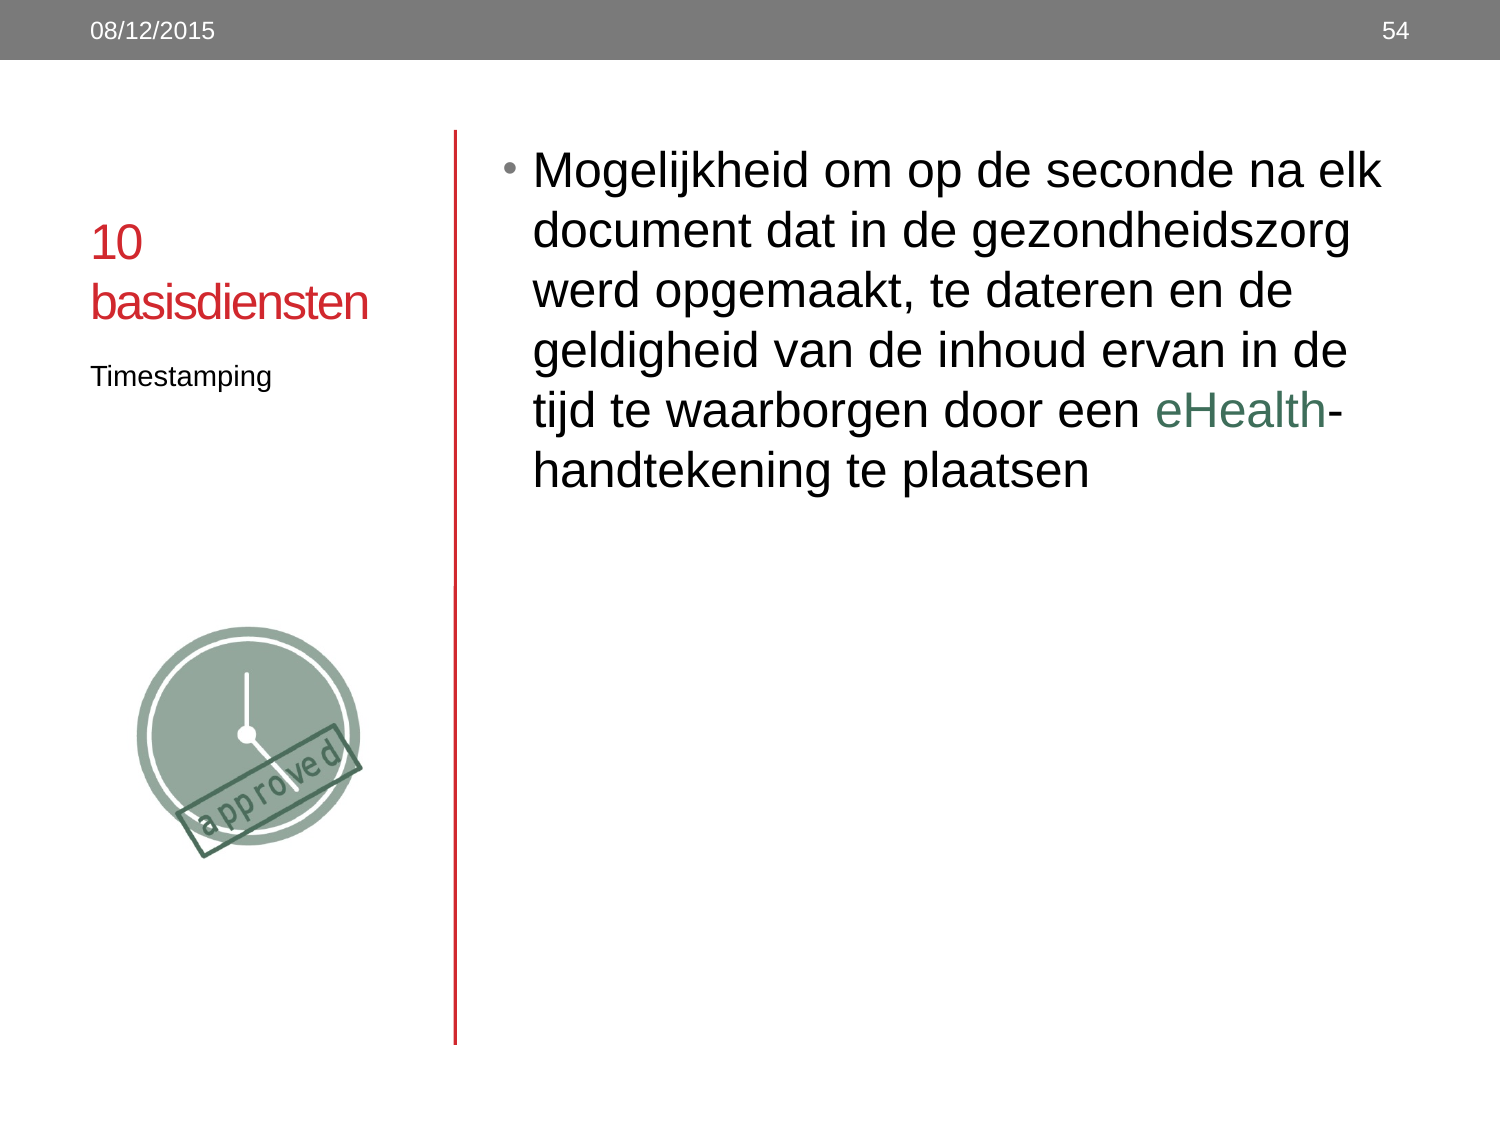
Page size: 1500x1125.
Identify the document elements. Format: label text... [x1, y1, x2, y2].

list Mogelijkheid om op de seconde na elk document dat in de gezondheidszorg werd opgemaakt, te dateren en de geldigheid van de inhoud ervan in de tijd te waarborgen door een eHealth-handtekening te plaatsen [487, 129, 1425, 1045]
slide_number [75, 3, 550, 57]
slide_number 54 [1250, 3, 1425, 57]
picture [94, 585, 408, 900]
title 10 basisdiensten [75, 129, 426, 337]
list Timestamping [75, 349, 426, 1046]
